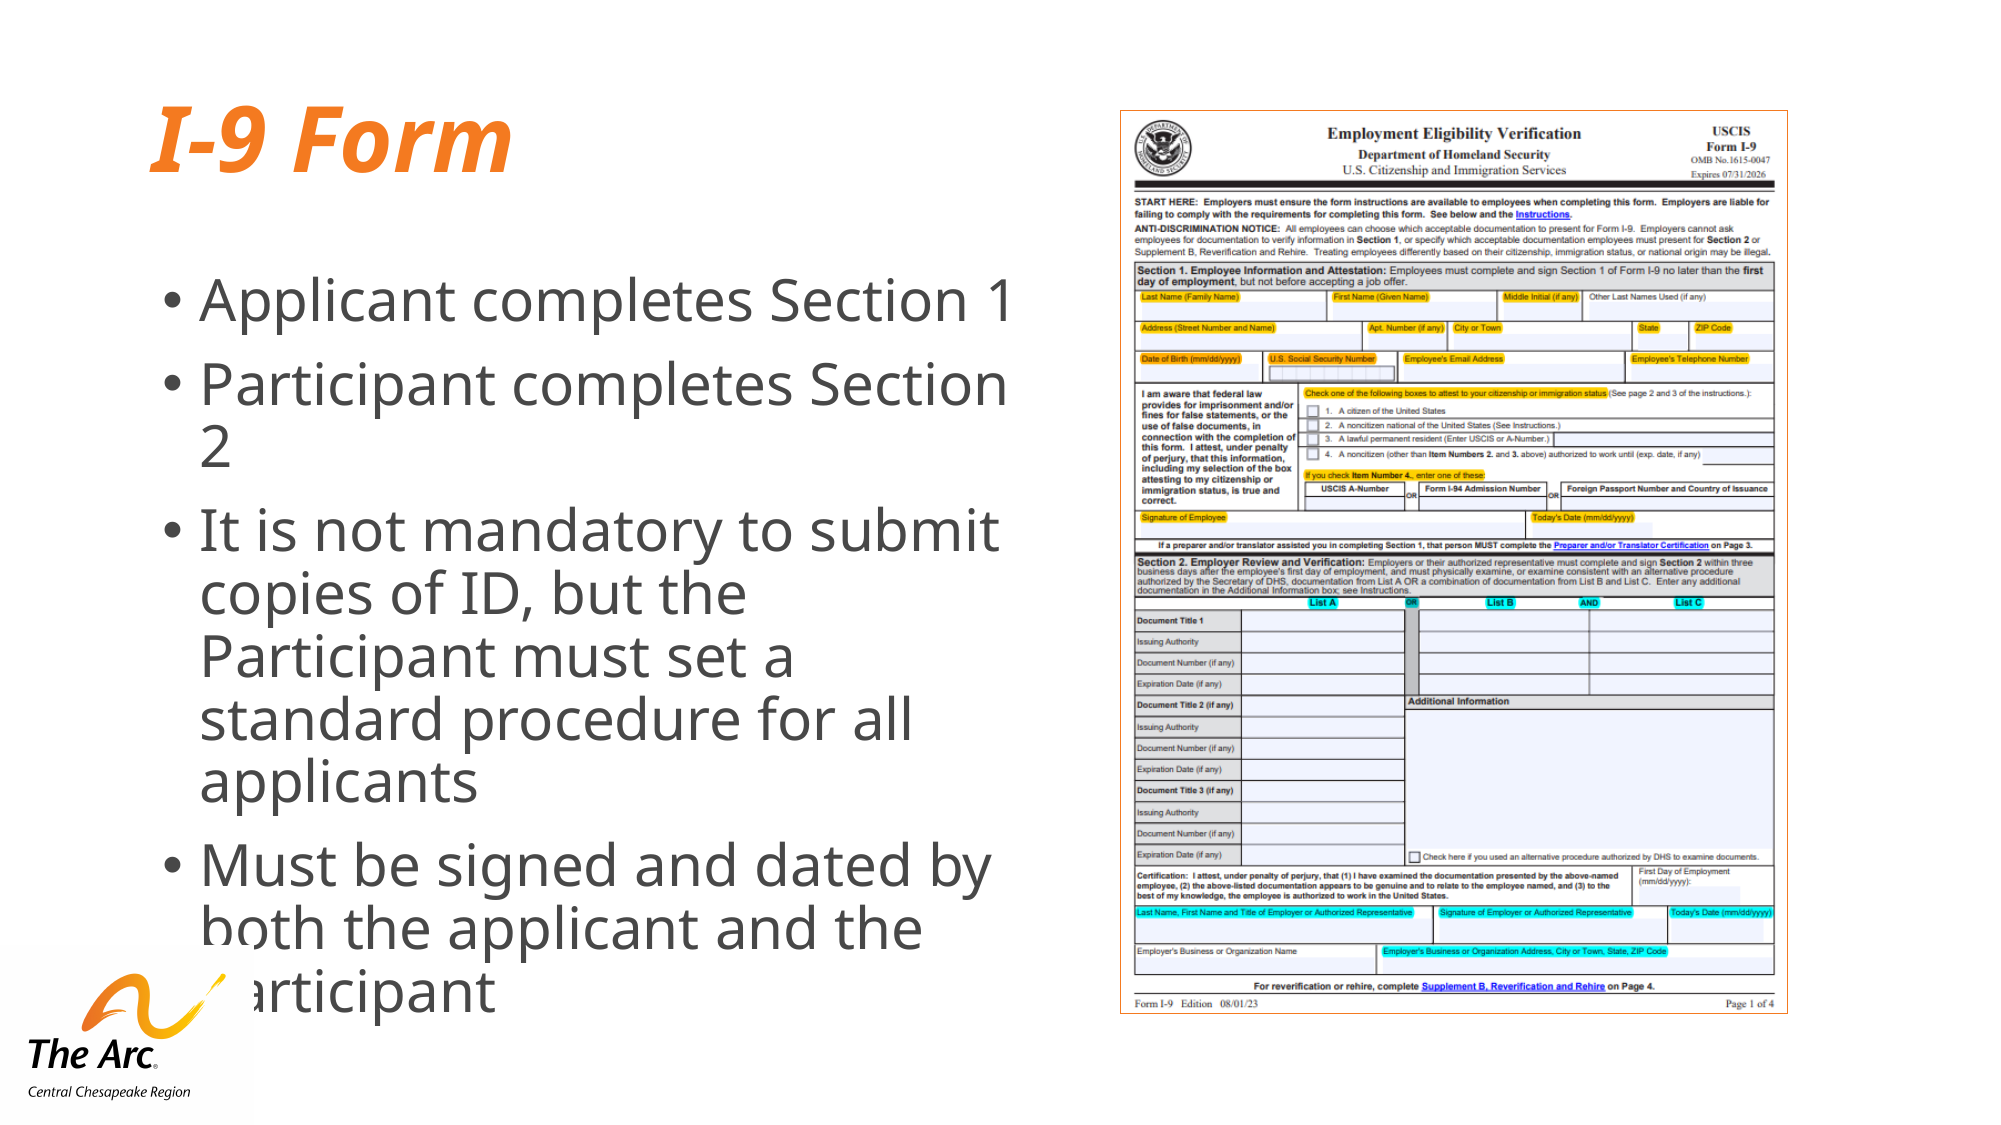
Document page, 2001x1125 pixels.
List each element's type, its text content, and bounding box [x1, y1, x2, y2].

picture [0, 945, 254, 1125]
picture [1120, 110, 1940, 1090]
list Applicant completes Section 1 Participant completes Section 2 It is not mandatory to submit copies of ID, but the Participant must set a standard procedure for all applicants Must be signed and dated by both the applicant and the Participant [147, 263, 1063, 1125]
text_box [1531, 856, 1928, 1092]
title I-9 Form [137, 33, 1863, 252]
